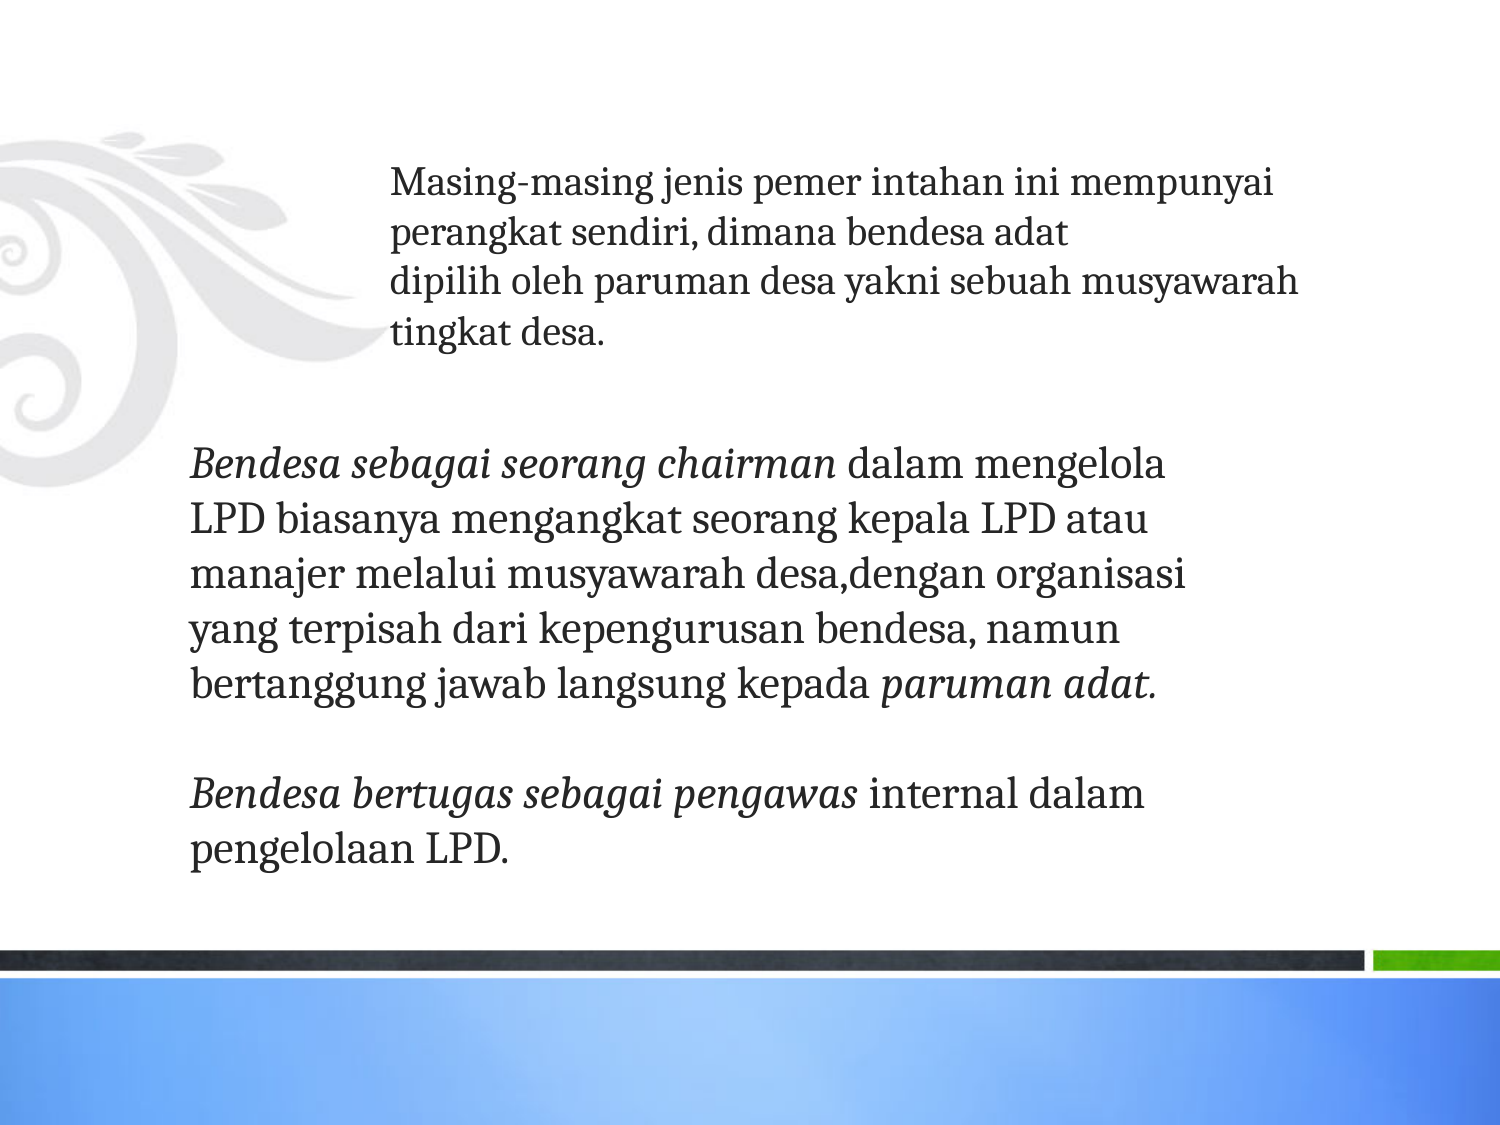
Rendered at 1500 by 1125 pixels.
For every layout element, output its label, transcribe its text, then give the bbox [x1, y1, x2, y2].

picture [0, 0, 1500, 1125]
text_box Bendesa sebagai seorang chairman dalam mengelola LPD biasanya mengangkat seorang kepala LPD atau manajer melalui musyawarah desa,dengan organisasi yang terpisah dari kepengurusan bendesa, namun bertanggung jawab langsung kepada paruman adat. Bendesa bertugas sebagai pengawas internal dalam pengelolaan LPD. [174, 424, 1213, 880]
text_box Masing-masing jenis pemer intahan ini mempunyai perangkat sendiri, dimana bendesa adat dipilih oleh paruman desa yakni sebuah musyawarah tingkat desa. [374, 145, 1425, 361]
